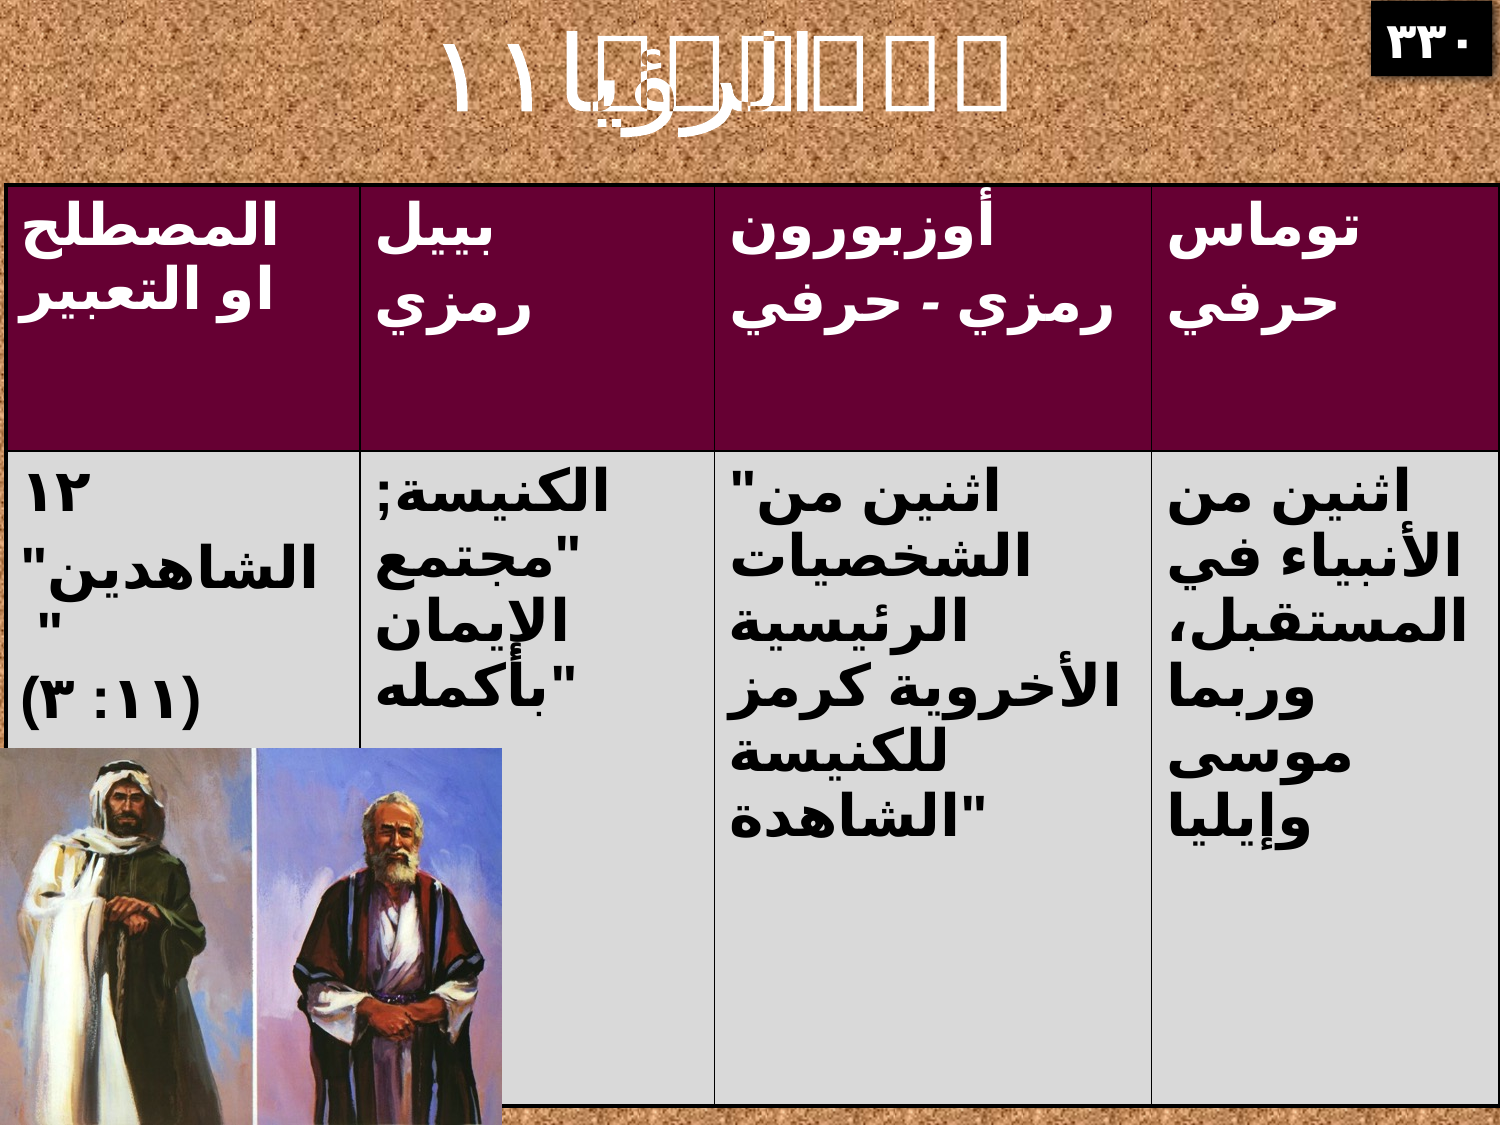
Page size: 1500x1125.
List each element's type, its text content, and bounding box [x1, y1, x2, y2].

table_header بييل رمزي [361, 187, 714, 450]
table_cell ١٢ "الشاهدين" (١١: ٣) [8, 452, 359, 746]
table_cell الكنيسة; "مجتمع الإيمان بأكمله" [361, 452, 714, 1104]
table_header المصطلح او التعبير [8, 187, 359, 450]
title 11:3 Two Witnesses [112, 174, 1388, 183]
table_header أوزبورون رمزي - حرفي [715, 187, 1151, 450]
table_header توماس حرفي [1152, 187, 1498, 450]
table_cell اثنين من الأنبياء في المستقبل، وربما موسى وإيليا [1152, 452, 1498, 1104]
text_box ٣٣٠ [1371, 0, 1493, 77]
table_cell "اثنين من الشخصيات الرئيسية الأخروية كرمز للكنيسة الشاهدة" [715, 452, 1151, 1104]
picture [0, 0, 1500, 1125]
